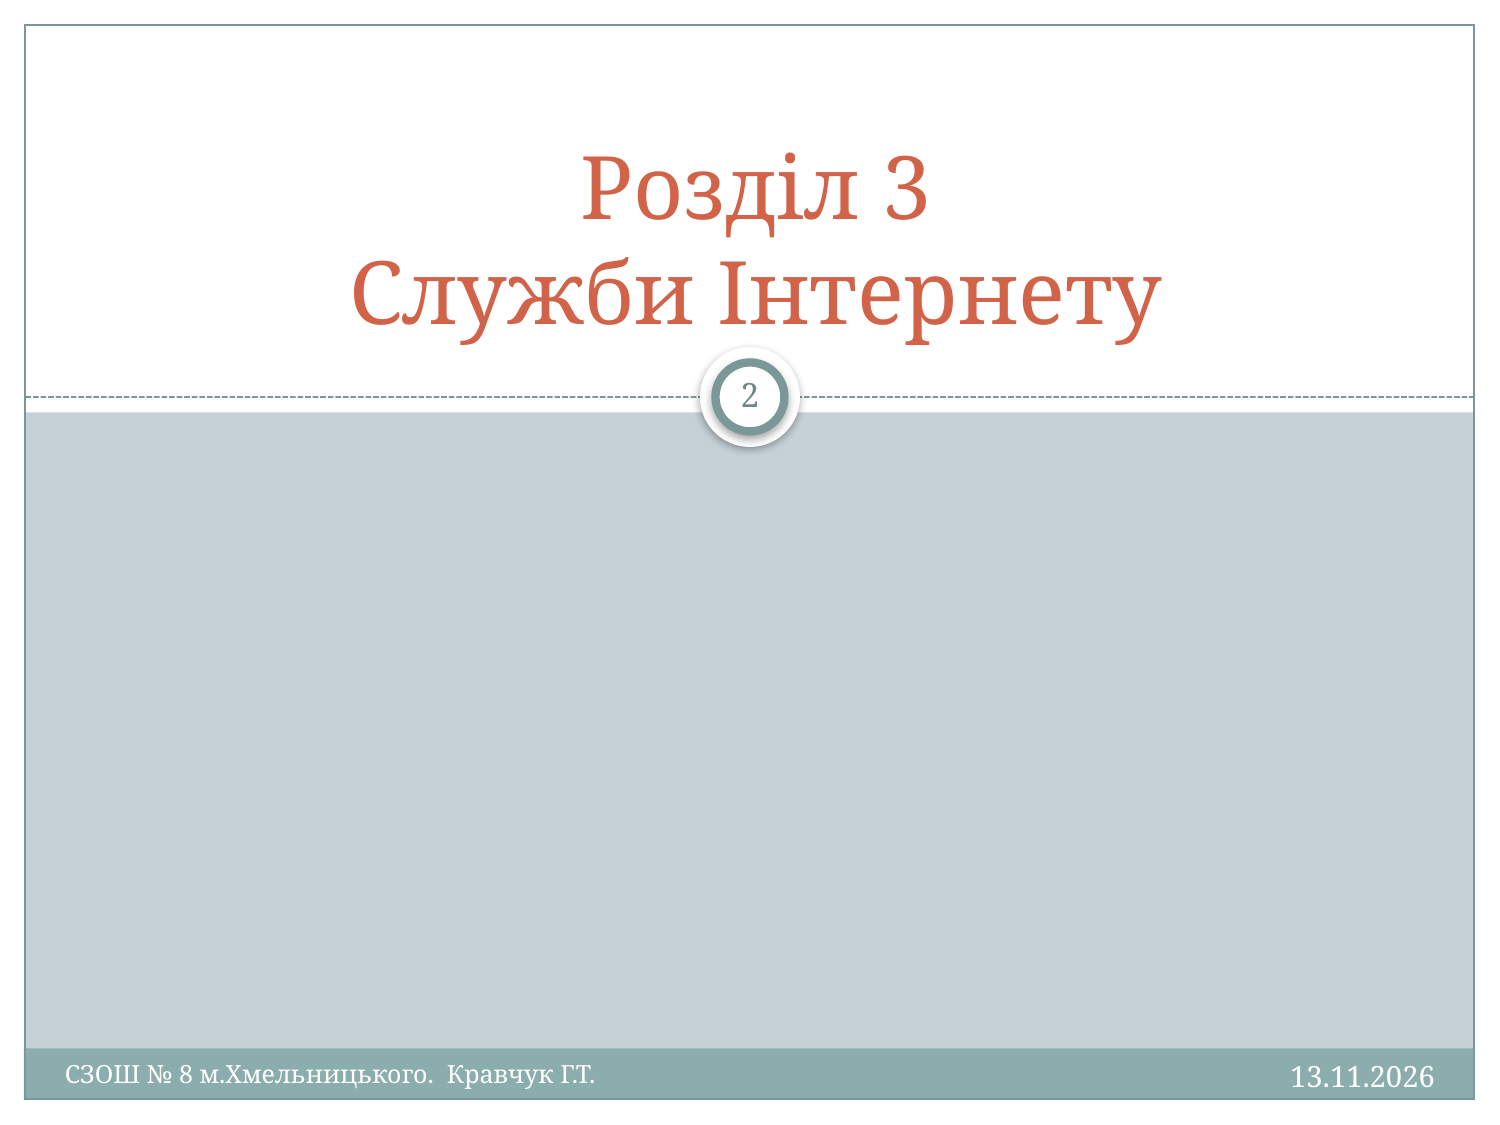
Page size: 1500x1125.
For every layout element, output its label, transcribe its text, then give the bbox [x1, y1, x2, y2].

footer СЗОШ № 8 м.Хмельницького. Кравчук Г.Т. [50, 1051, 704, 1112]
slide_number 2 [712, 360, 788, 434]
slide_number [950, 1050, 1450, 1111]
title Розділ 3 Служби Інтернету [46, 62, 1465, 350]
